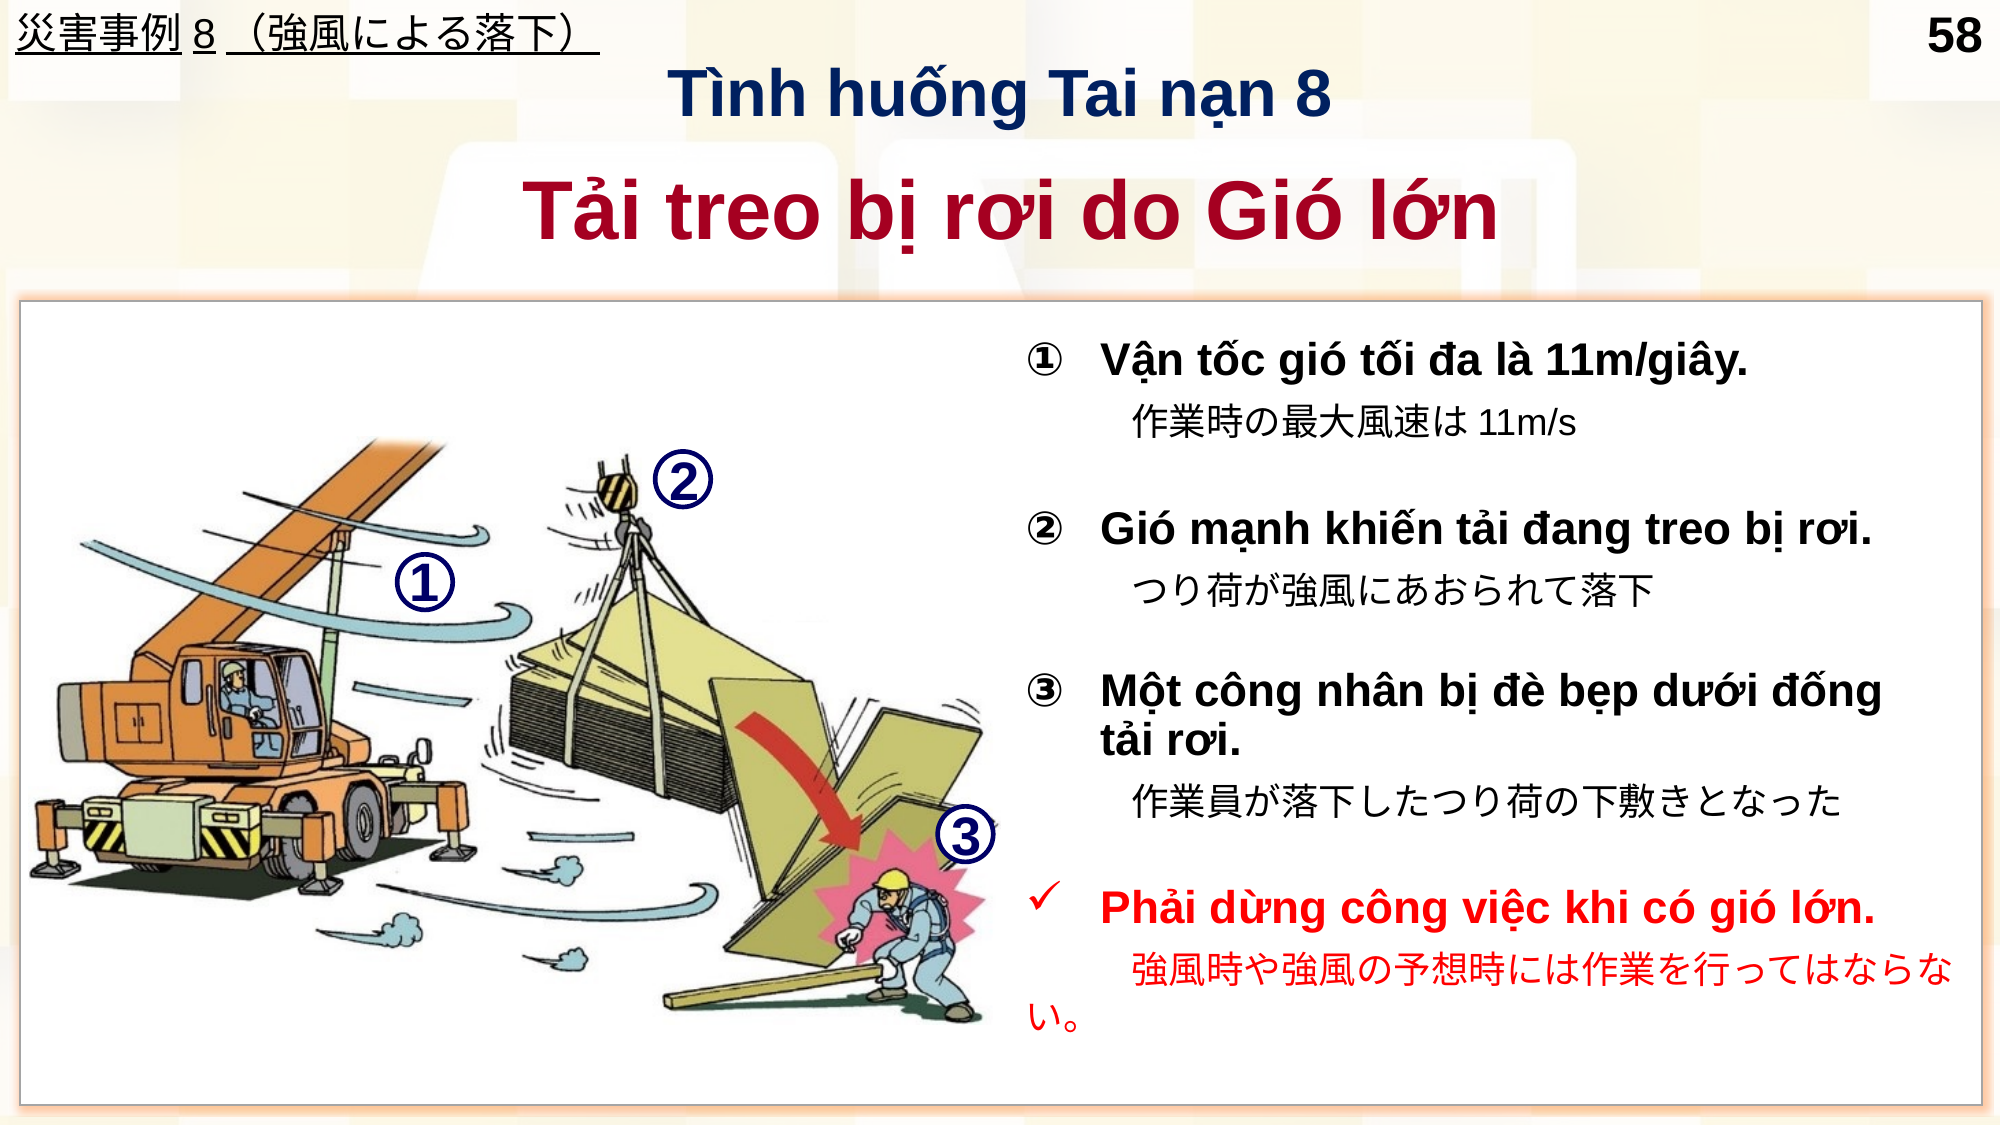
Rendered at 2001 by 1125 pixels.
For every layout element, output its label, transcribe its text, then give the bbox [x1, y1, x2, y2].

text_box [937, 806, 994, 870]
picture [28, 436, 1001, 1025]
text_box Phải dừng công việc khi có gió lớn. 強風時や強風の予想時には作業を行ってはならない。 [1025, 951, 1962, 1016]
slide_number 57 [1548, 2, 1999, 63]
text_box Gió mạnh khiến tải đang treo bị rơi. つり荷が強風にあおられて落下 [1025, 527, 1962, 591]
text_box 災害事例8（強風による落下） [0, 6, 1416, 65]
text_box Vận tốc gió tối đa là 11m/giây. 作業時の最大風速は11m/s [1025, 358, 1962, 422]
text_box Một công nhân bị đè bẹp dưới đống tải rơi. 作業員が落下したつり荷の下敷きとなった [1025, 714, 1918, 778]
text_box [397, 552, 453, 616]
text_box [655, 451, 712, 515]
text_box Tình huống Tai nạn 8 Tải treo bị rơi do Gió lớn [18, 57, 1982, 251]
text_box [19, 300, 1983, 1106]
